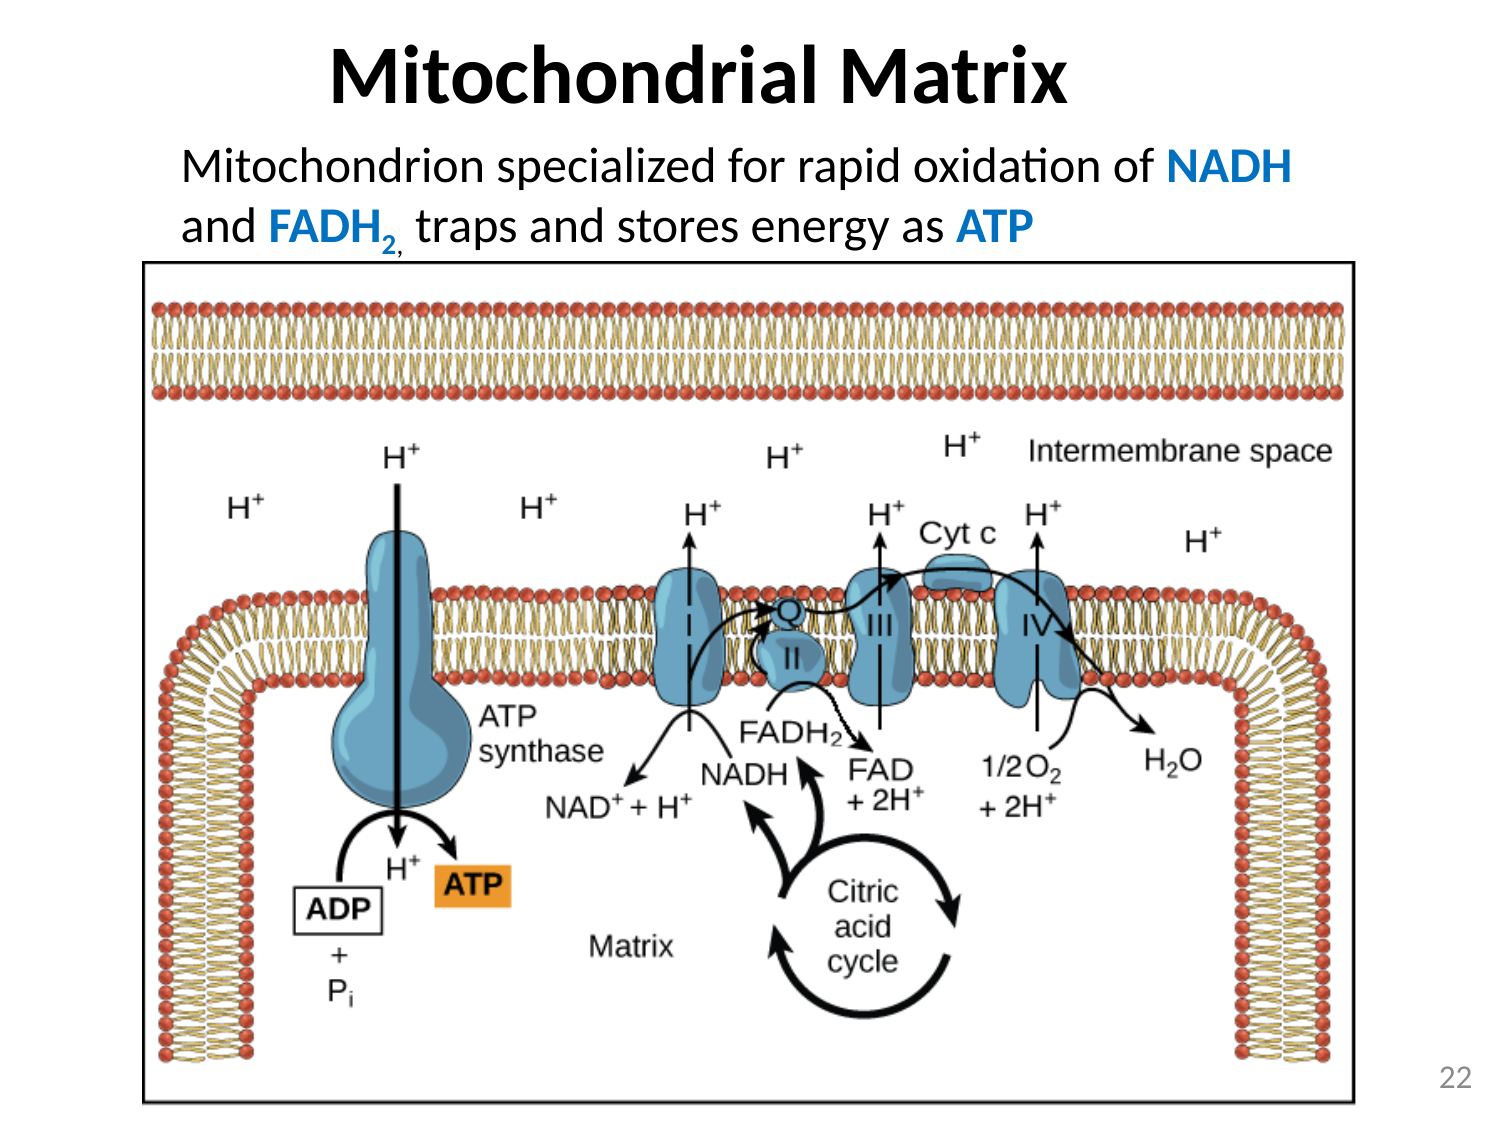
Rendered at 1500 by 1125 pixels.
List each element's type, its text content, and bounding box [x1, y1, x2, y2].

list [142, 261, 1359, 1112]
slide_number 22 [1396, 1025, 1488, 1125]
title Mitochondrial Matrix [314, 12, 1186, 124]
text_box Mitochondrion specialized for rapid oxidation of NADH and FADH2, traps and stores energy as ATP [165, 124, 1388, 268]
